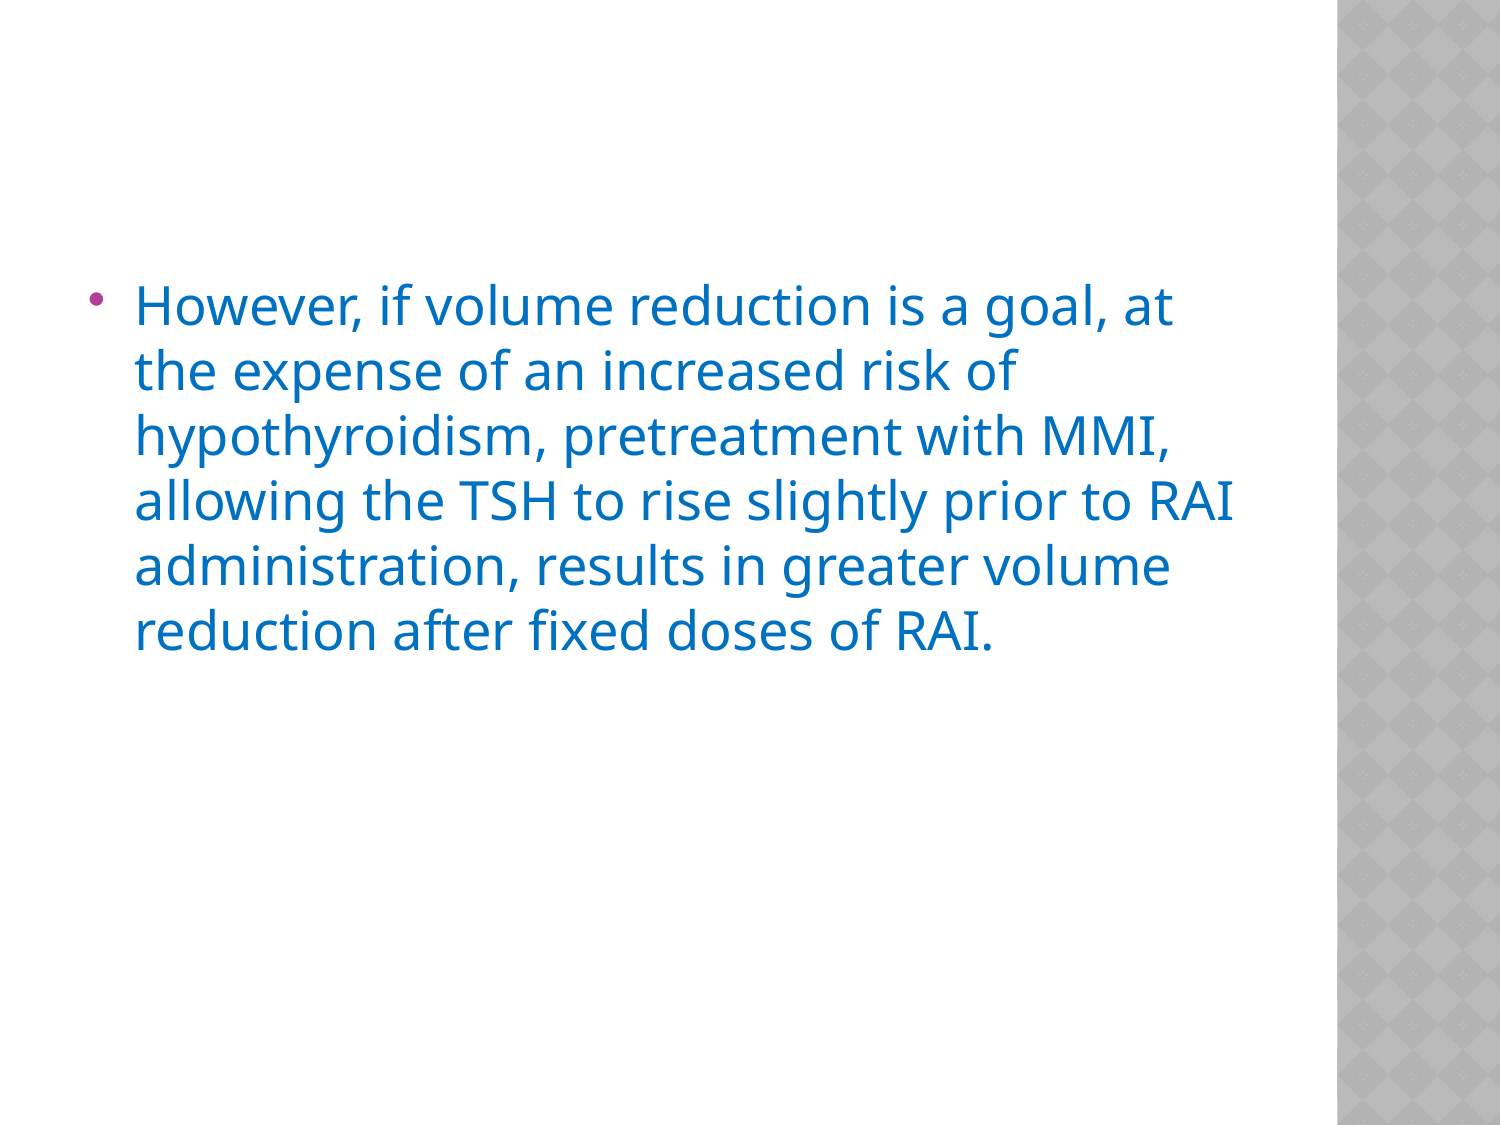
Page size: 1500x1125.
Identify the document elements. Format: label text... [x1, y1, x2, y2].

list However, if volume reduction is a goal, at the expense of an increased risk of hypothyroidism, pretreatment with MMI, allowing the TSH to rise slightly prior to RAI administration, results in greater volume reduction after fixed doses of RAI. [75, 264, 1263, 1059]
